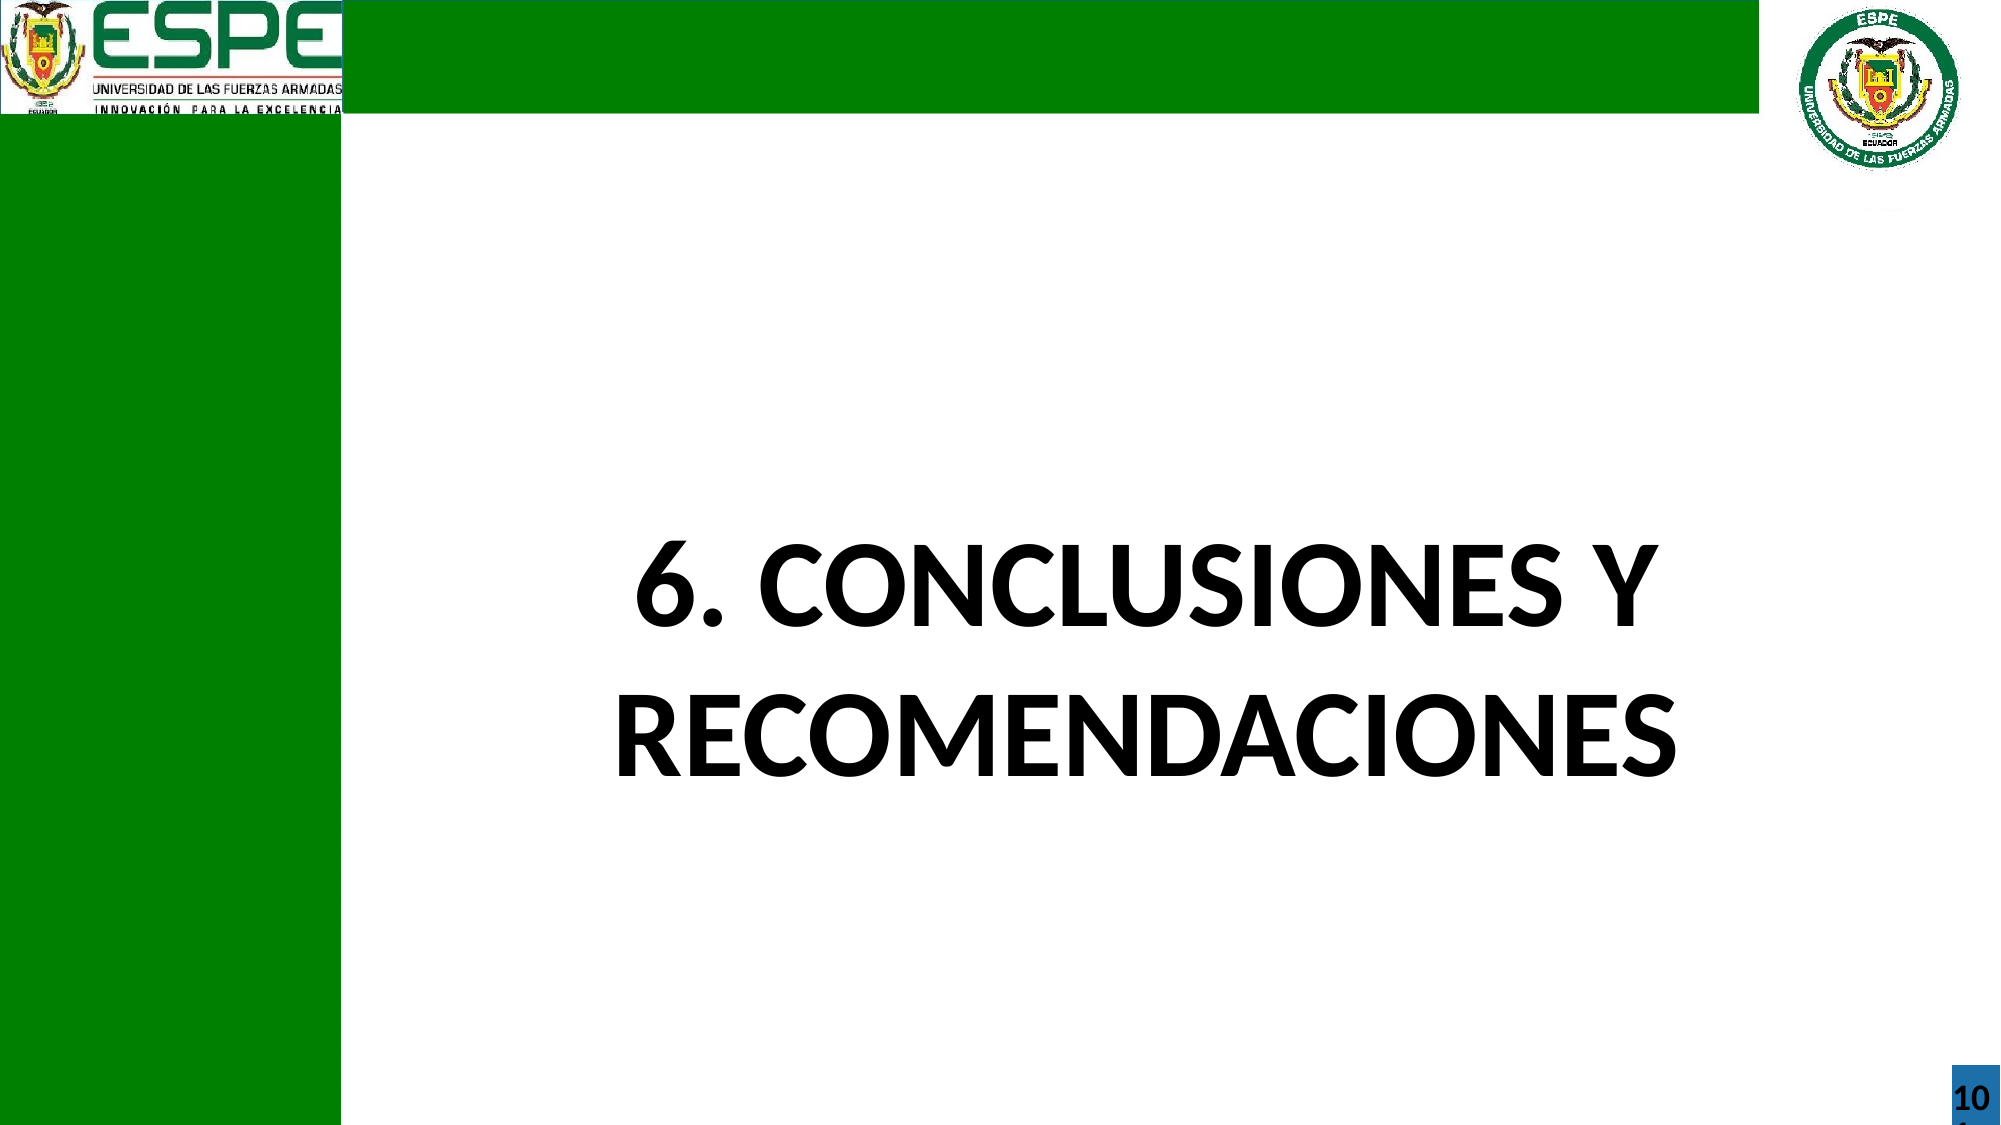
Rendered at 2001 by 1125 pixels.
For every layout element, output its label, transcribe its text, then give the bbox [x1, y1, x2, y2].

slide_number 101 [1952, 1065, 2000, 1125]
picture [0, 0, 2001, 1125]
text_box 6. CONCLUSIONES Y RECOMENDACIONES [447, 493, 1846, 809]
